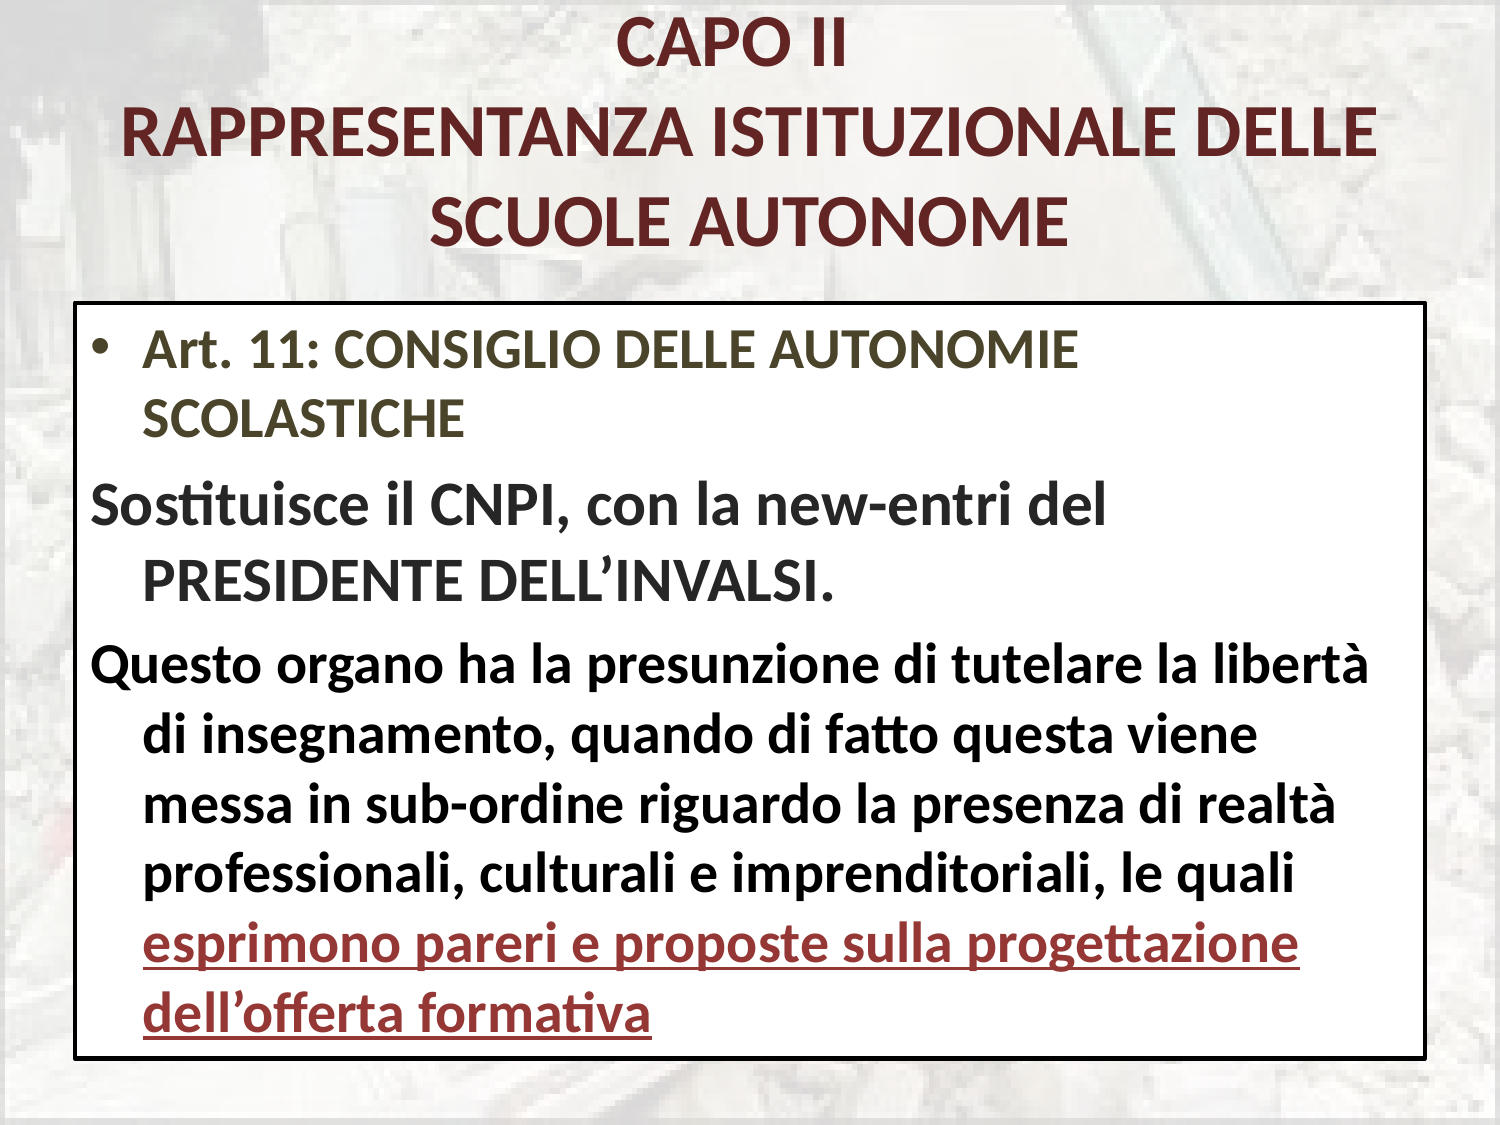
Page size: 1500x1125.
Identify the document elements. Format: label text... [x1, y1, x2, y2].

title CAPO II RAPPRESENTANZA ISTITUZIONALE DELLE SCUOLE AUTONOME [73, 43, 1427, 210]
list Art. 11: CONSIGLIO DELLE AUTONOMIE SCOLASTICHE Sostituisce il CNPI, con la new-entri del PRESIDENTE DELL’INVALSI. Questo organo ha la presunzione di tutelare la libertà di insegnamento, quando di fatto questa viene messa in sub-ordine riguardo la presenza di realtà professionali, culturali e imprenditoriali, le quali esprimono pareri e proposte sulla progettazione dell’offerta formativa [73, 301, 1427, 1061]
